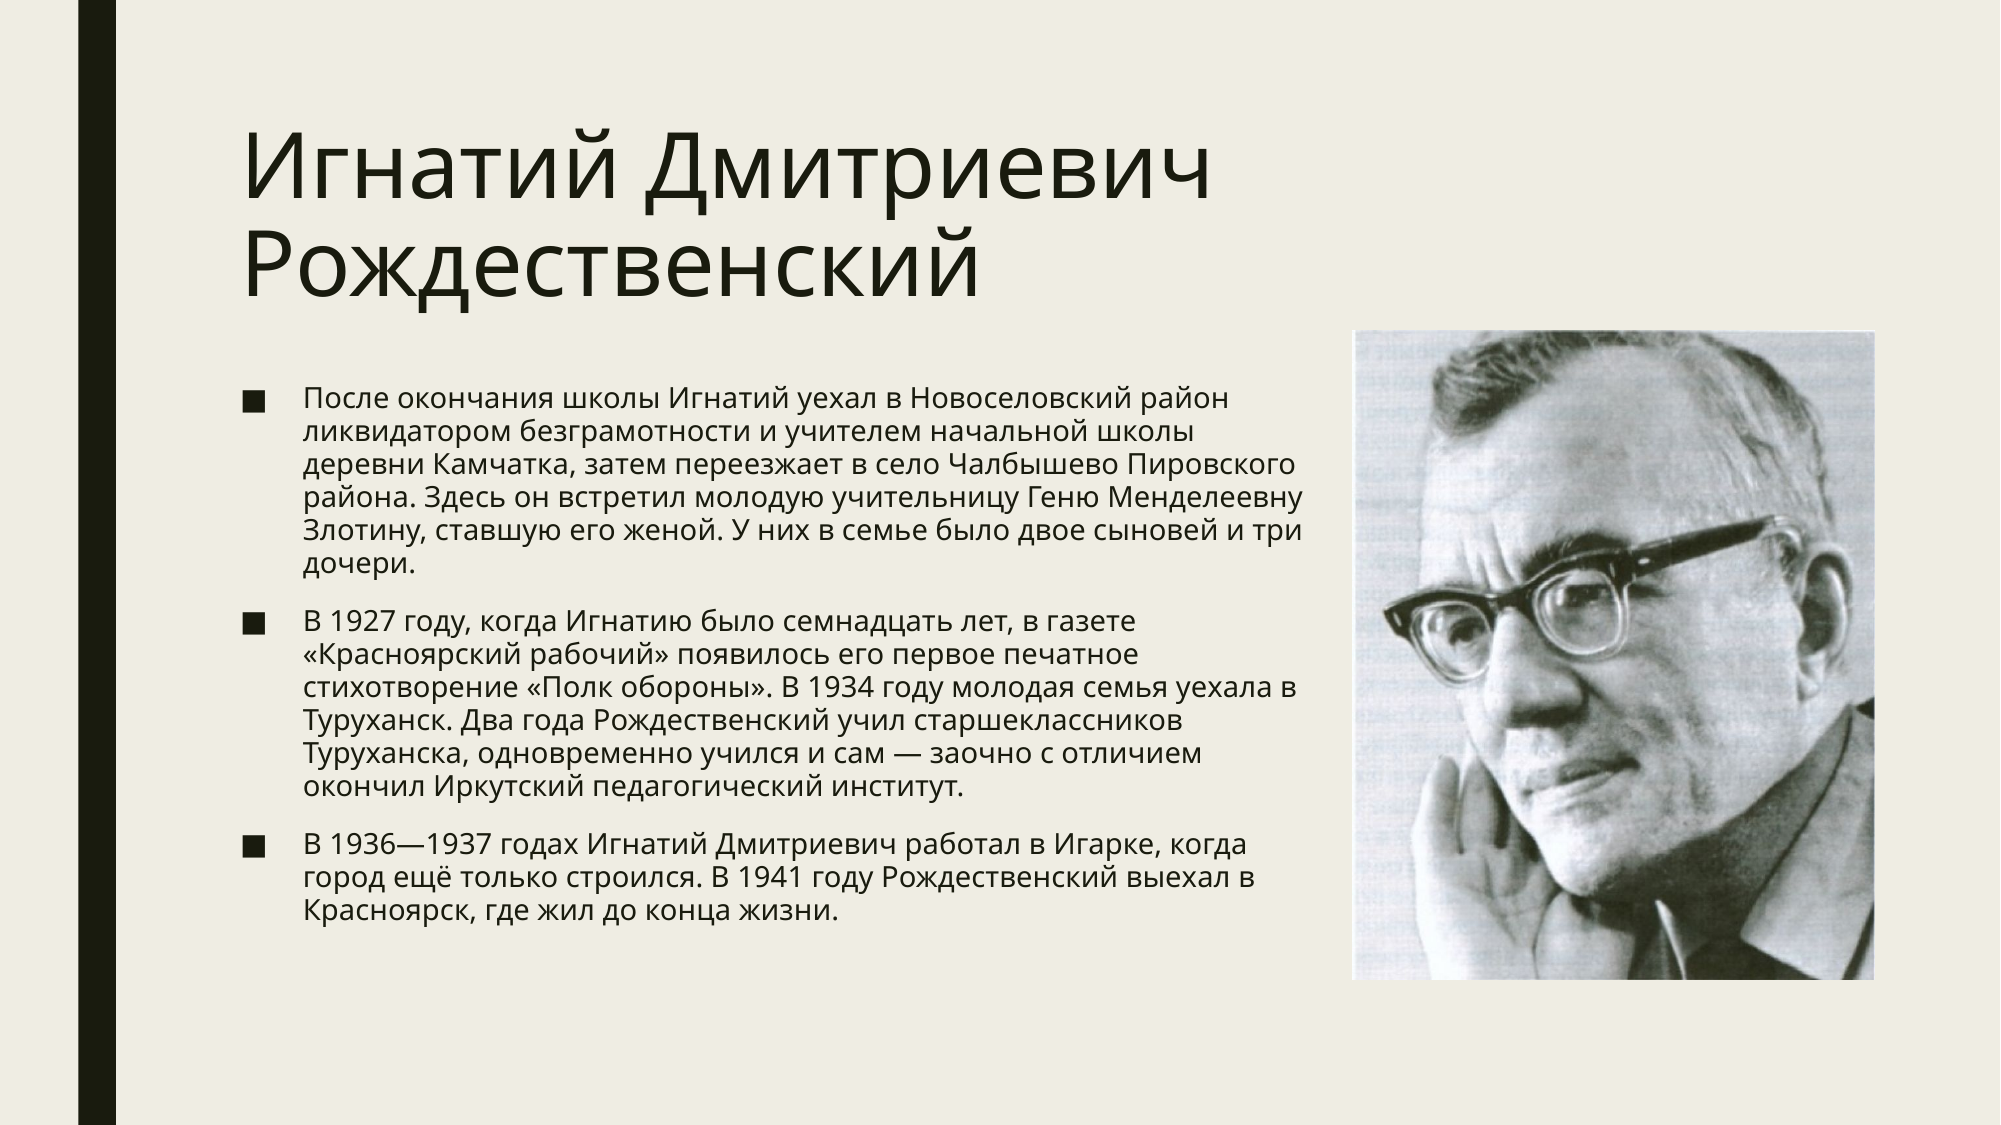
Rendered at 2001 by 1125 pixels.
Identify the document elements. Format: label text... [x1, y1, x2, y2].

list После окончания школы Игнатий уехал в Новоселовский район ликвидатором безграмотности и учителем начальной школы деревни Камчатка, затем переезжает в село Чалбышево Пировского района. Здесь он встретил молодую учительницу Геню Менделеевну Злотину, ставшую его женой. У них в семье было двое сыновей и три дочери. В 1927 году, когда Игнатию было семнадцать лет, в газете «Красноярский рабочий» появилось его первое печатное стихотворение «Полк обороны». В 1934 году молодая семья уехала в Туруханск. Два года Рождественский учил старшеклассников Туруханска, одновременно учился и сам — заочно с отличием окончил Иркутский педагогический институт. В 1936—1937 годах Игнатий Дмитриевич работал в Игарке, когда город ещё только строился. В 1941 году Рождественский выехал в Красноярск, где жил до конца жизни. [225, 375, 1332, 1014]
picture [1352, 330, 1875, 980]
title Игнатий Дмитриевич Рождественский [225, 112, 1800, 357]
